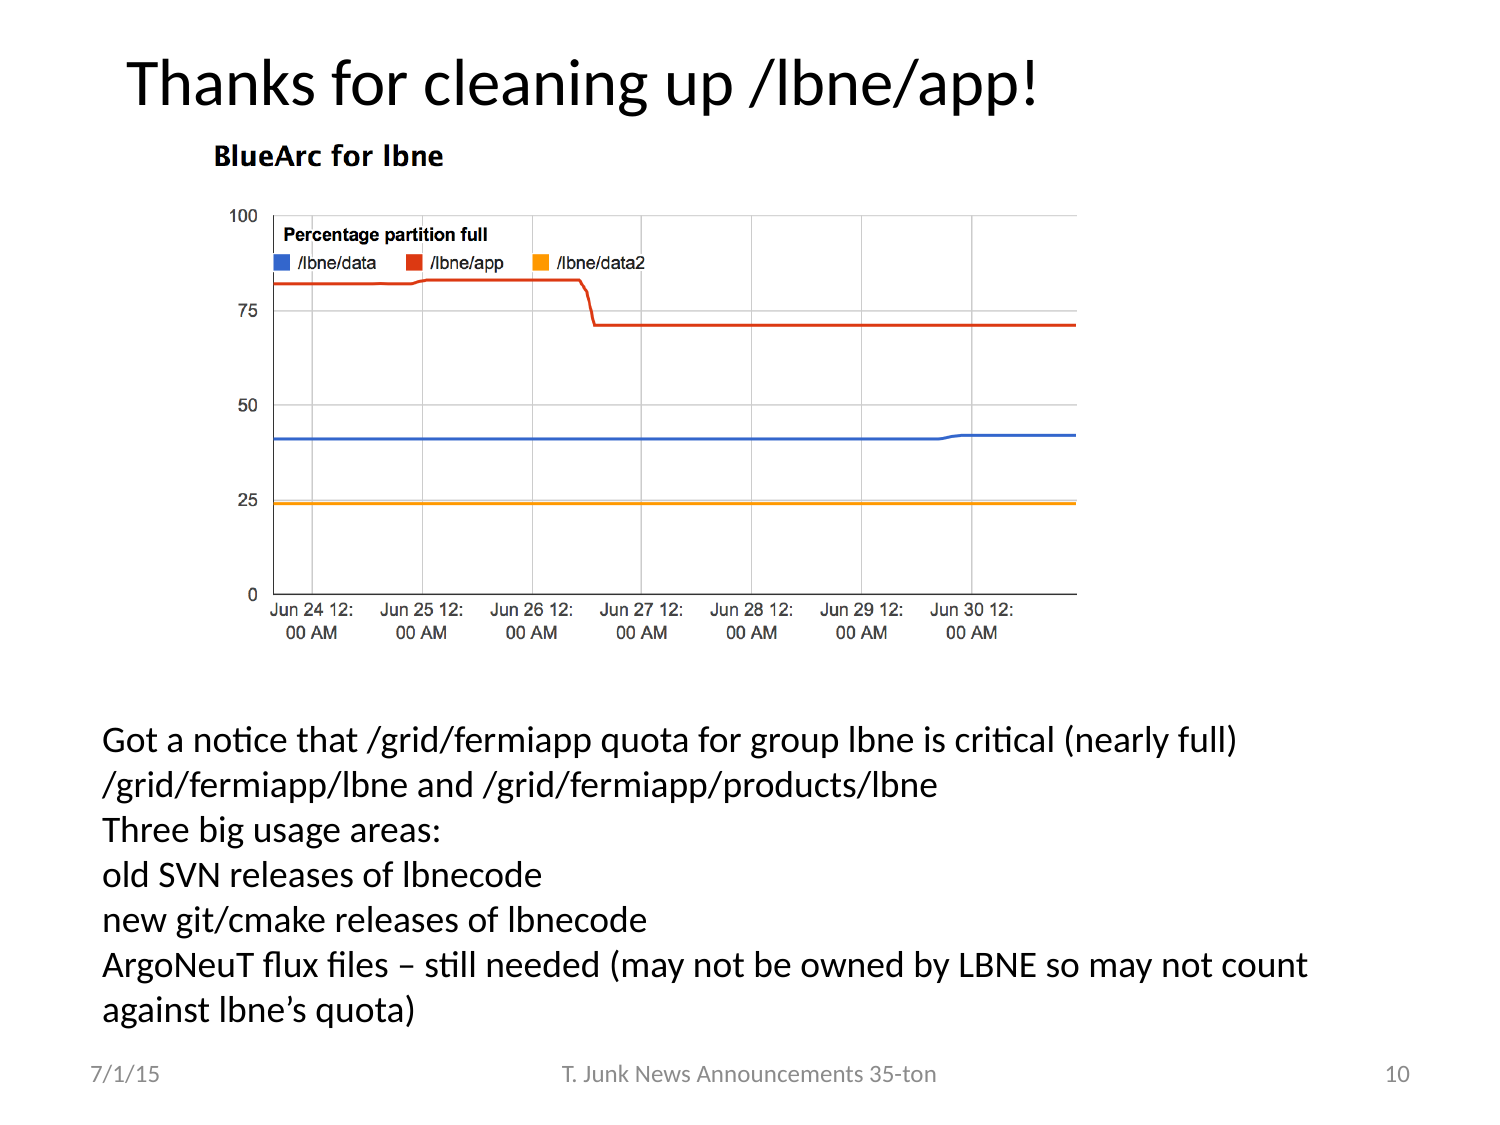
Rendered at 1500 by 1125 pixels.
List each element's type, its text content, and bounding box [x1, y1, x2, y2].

text_box Got a notice that /grid/fermiapp quota for group lbne is critical (nearly full) /grid/fermiapp/lbne and /grid/fermiapp/products/lbne Three big usage areas: old SVN releases of lbnecode new git/cmake releases of lbnecode ArgoNeuT flux files – still needed (may not be owned by LBNE so may not count against lbne’s quota) [87, 707, 1325, 1038]
picture [197, 130, 1115, 646]
text_box Thanks for cleaning up /lbne/app! [111, 31, 1058, 127]
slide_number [75, 1042, 425, 1103]
footer T. Junk News Announcements 35-ton [512, 1042, 988, 1103]
slide_number 10 [1074, 1042, 1425, 1103]
